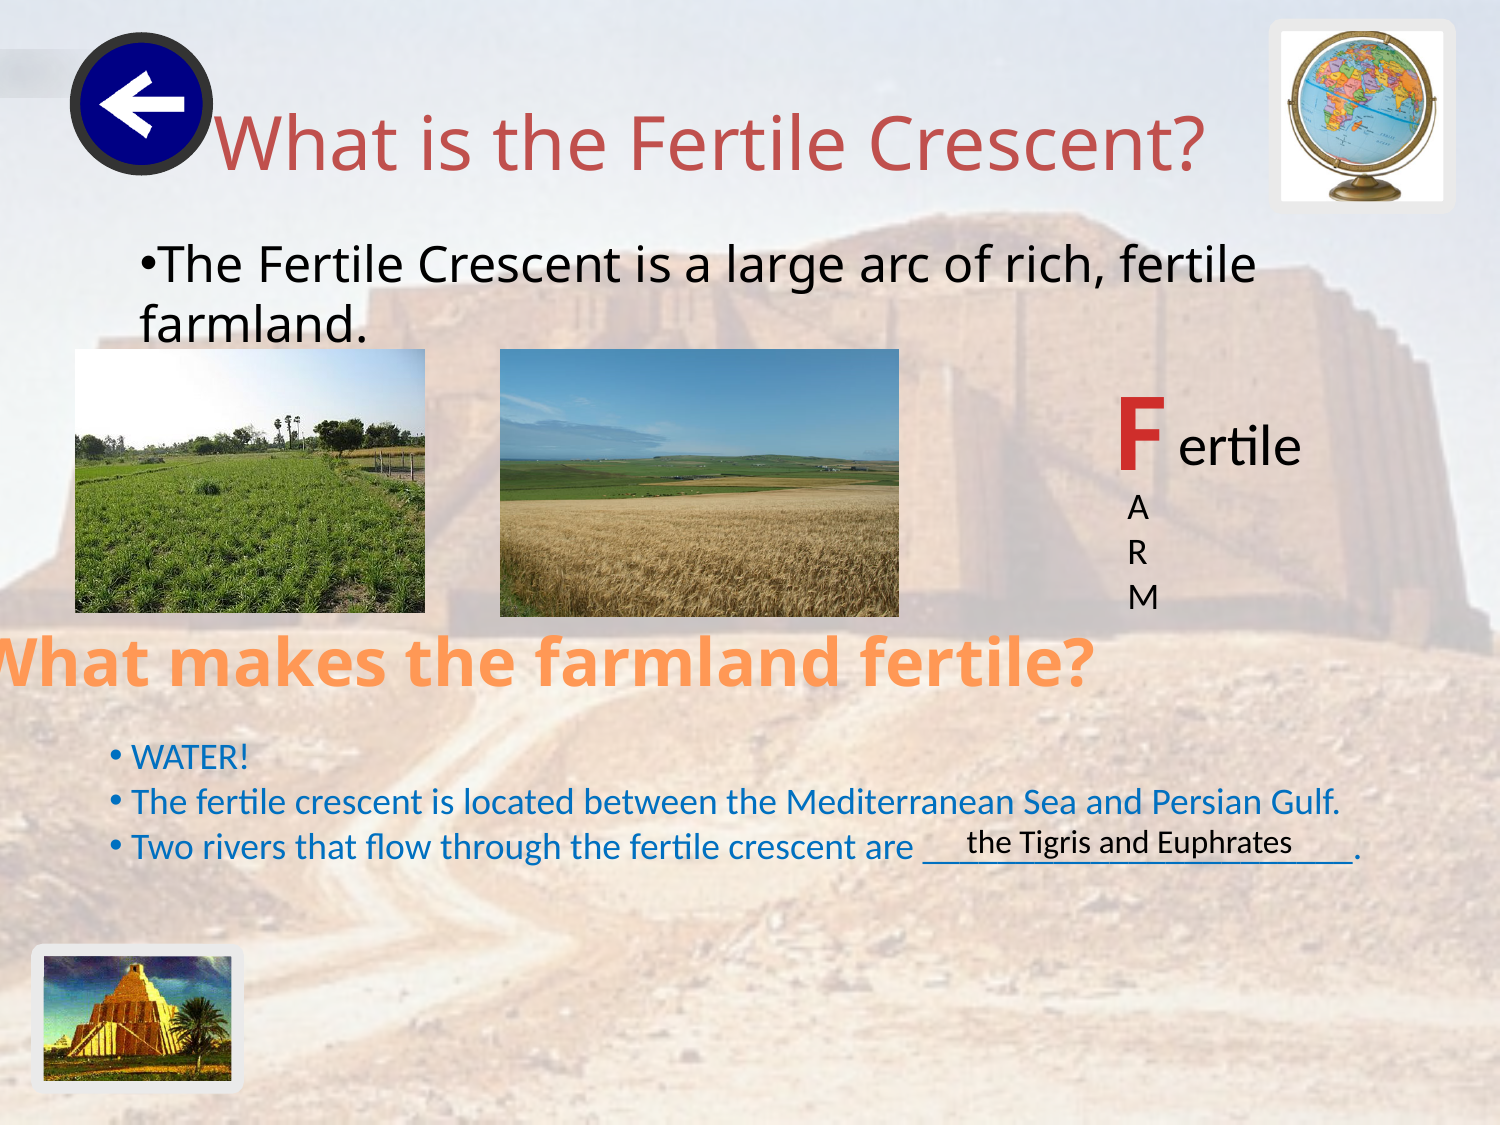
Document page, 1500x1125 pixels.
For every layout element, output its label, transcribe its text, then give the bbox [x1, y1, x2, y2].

text_box ertile [1163, 399, 1318, 485]
text_box The Fertile Crescent is a large arc of rich, fertile farmland. [125, 224, 1363, 600]
text_box WATER! The fertile crescent is located between the Mediterranean Sea and Persian Gulf. Two rivers that flow through the fertile crescent are _______________________. [94, 724, 1380, 875]
text_box What makes the farmland fertile? [0, 612, 1112, 708]
text_box A R M [1112, 474, 1175, 670]
picture [1274, 24, 1450, 208]
picture [74, 349, 426, 613]
picture [37, 949, 238, 1088]
picture [499, 349, 899, 617]
text_box F [1100, 349, 1183, 500]
text_box What is the Fertile Crescent? [198, 87, 1222, 193]
text_box the Tigris and Euphrates [951, 812, 1308, 868]
picture [74, 37, 209, 171]
